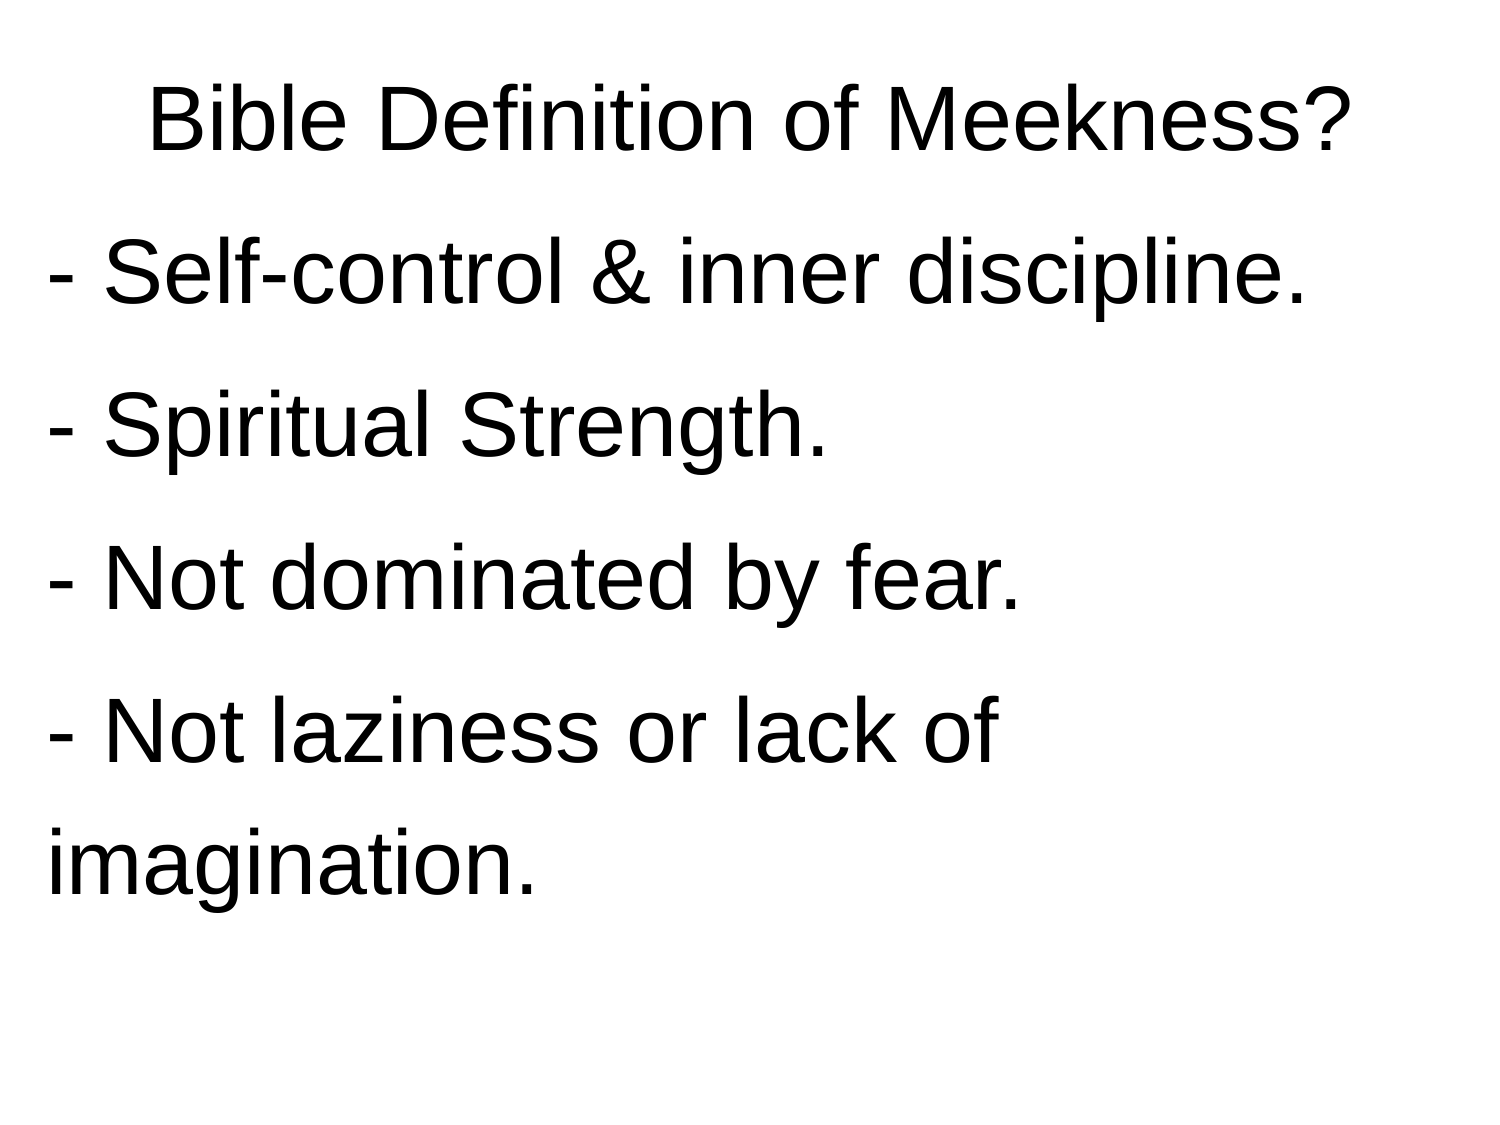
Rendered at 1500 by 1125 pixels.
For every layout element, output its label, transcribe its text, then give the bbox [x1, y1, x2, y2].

list Bible Definition of Meekness? - Self-control & inner discipline. - Spiritual Strength. - Not dominated by fear. - Not laziness or lack of imagination. [31, 29, 1471, 1102]
